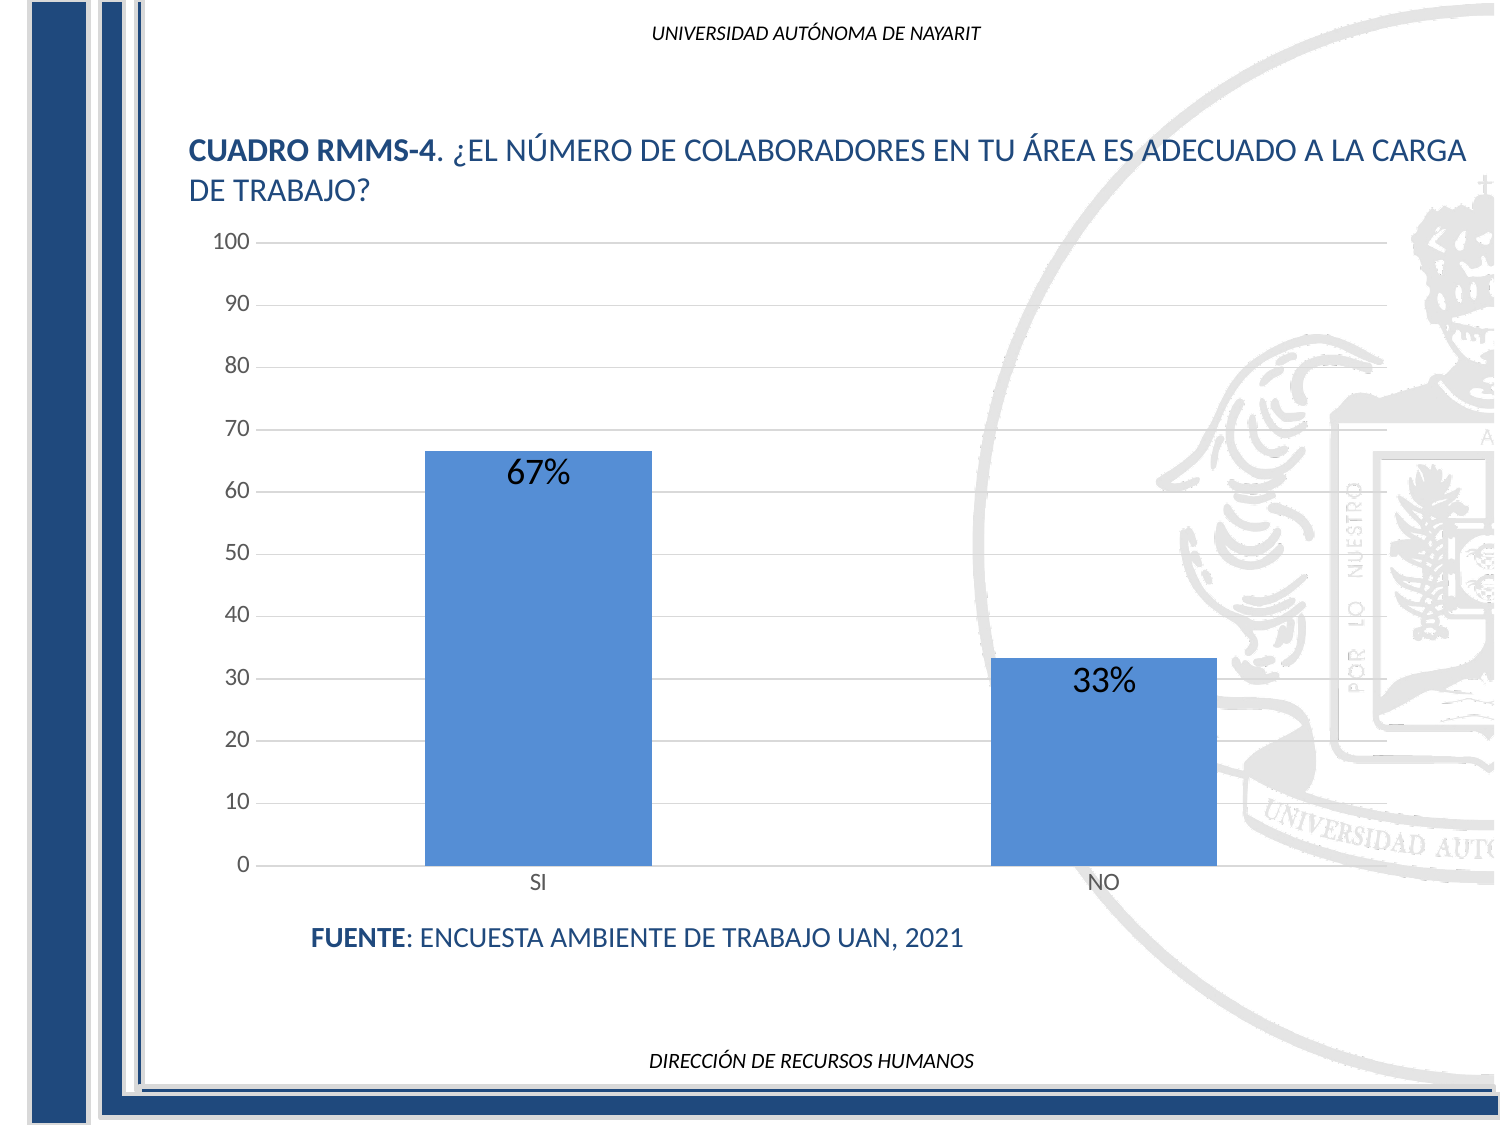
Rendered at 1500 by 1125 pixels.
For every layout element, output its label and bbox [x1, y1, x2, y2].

chart [187, 216, 1412, 911]
text_box [29, 0, 1500, 1125]
